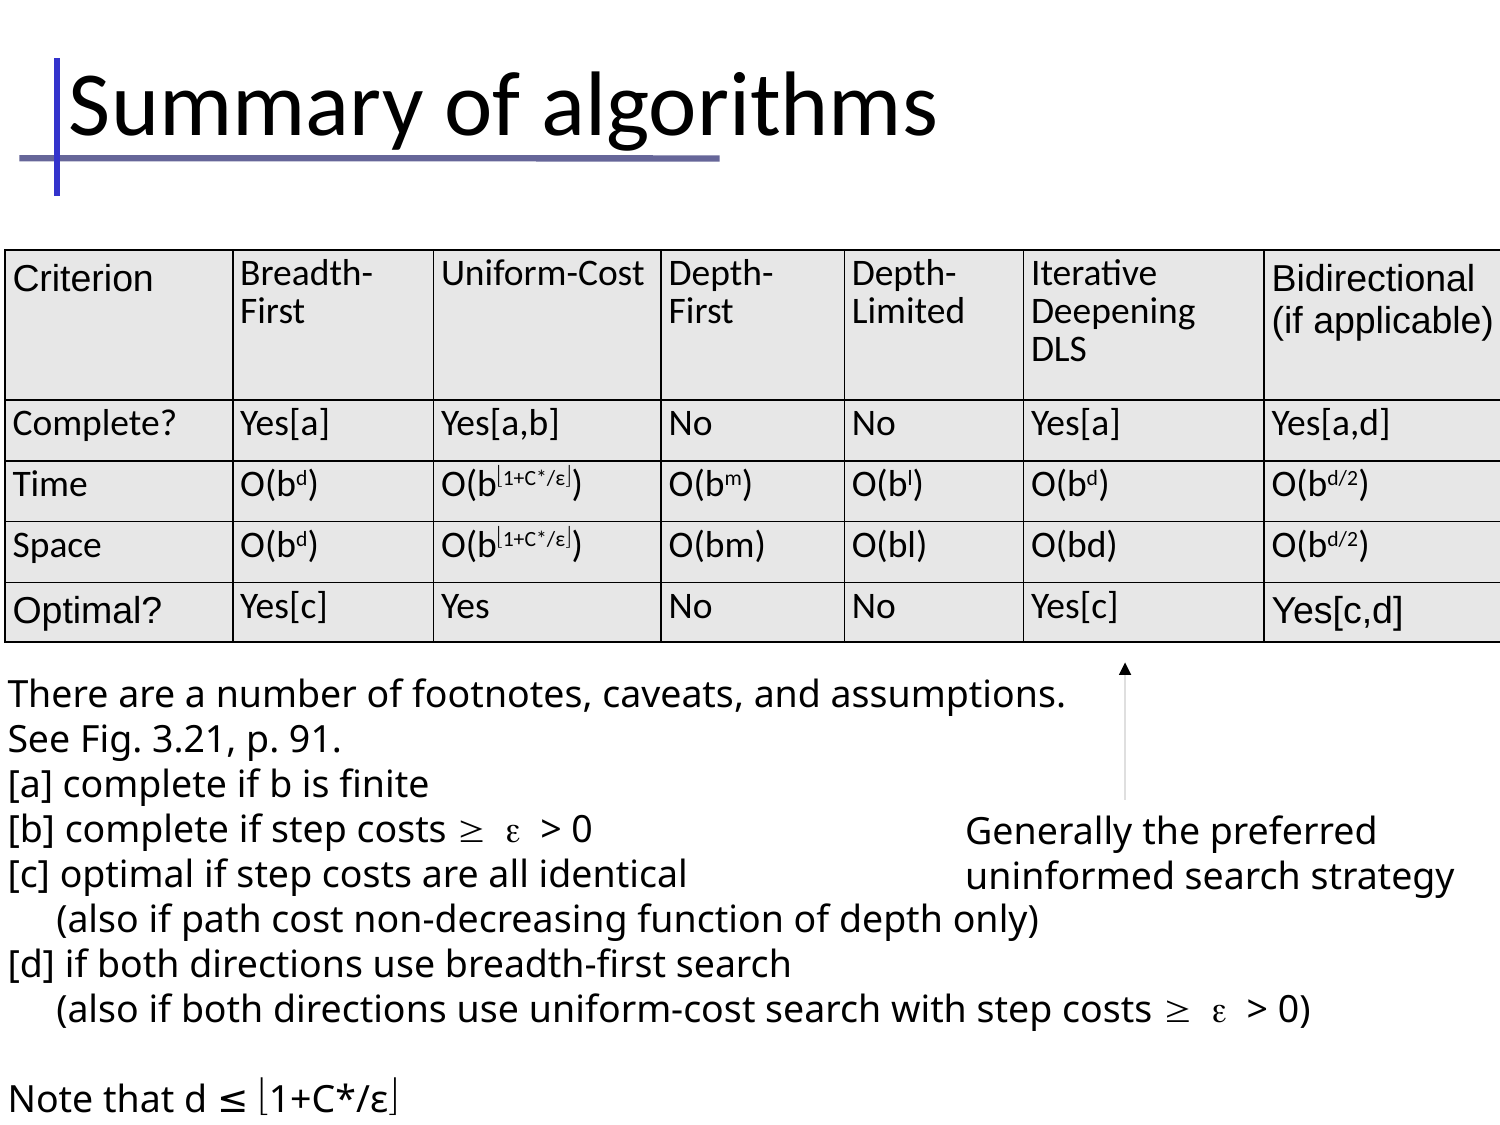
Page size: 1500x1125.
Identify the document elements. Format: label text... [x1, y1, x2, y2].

table_header Depth-First [662, 251, 844, 399]
table_cell No [845, 583, 1023, 641]
table_cell Yes[a,b] [434, 401, 660, 460]
table_cell Optimal? [6, 583, 232, 641]
table_cell O(bl) [845, 522, 1023, 582]
table_cell Yes[a,d] [1265, 401, 1500, 460]
table_cell No [662, 401, 844, 460]
table_header Depth-Limited [845, 251, 1023, 399]
title Summary of algorithms [60, 14, 1400, 183]
table_cell Yes[c] [1024, 583, 1263, 641]
table_cell O(bd) [234, 522, 433, 582]
table_header Uniform-Cost [434, 251, 660, 399]
table_cell Yes[a] [1024, 401, 1263, 460]
table_cell O(bd) [234, 462, 433, 521]
table_cell Yes[c,d] [1265, 583, 1500, 641]
table_cell O(bm) [662, 462, 844, 521]
table_cell No [845, 401, 1023, 460]
table_cell Time [6, 462, 232, 521]
table_header Iterative Deepening DLS [1024, 251, 1263, 399]
table_header Breadth-First [234, 251, 433, 399]
table_cell Yes [434, 583, 660, 641]
table_cell Complete? [6, 401, 232, 460]
table_cell O(bd/2) [1265, 522, 1500, 582]
table_cell O(bm) [662, 522, 844, 582]
table_cell Space [6, 522, 232, 582]
table_cell O(bë1+C*/εû) [434, 462, 660, 521]
text_box There are a number of footnotes, caveats, and assumptions. See Fig. 3.21, p. 91. [a] complete if b is finite [b] complete if step costs ³ e > 0 [c] optimal if step costs are all identical (also if path cost non-decreasing function of depth only) [d] if both directions use breadth-first search (also if both directions use uniform-cost search with step costs ³ e > 0) Note that d ≤ ë1+C*/εû [0, 662, 1413, 1125]
table_cell Yes[c] [234, 583, 433, 641]
table_cell Yes[a] [234, 401, 433, 460]
table_cell O(bë1+C*/εû) [434, 522, 660, 582]
table_cell O(bd) [1024, 462, 1263, 521]
table_header Bidirectional (if applicable) [1265, 251, 1500, 399]
table_cell O(bl) [845, 462, 1023, 521]
table_cell No [662, 583, 844, 641]
text_box Generally the preferred uninformed search strategy [1413, 799, 1463, 905]
table_header Criterion [6, 251, 232, 399]
table_cell O(bd/2) [1265, 462, 1500, 521]
table_cell O(bd) [1024, 522, 1263, 582]
